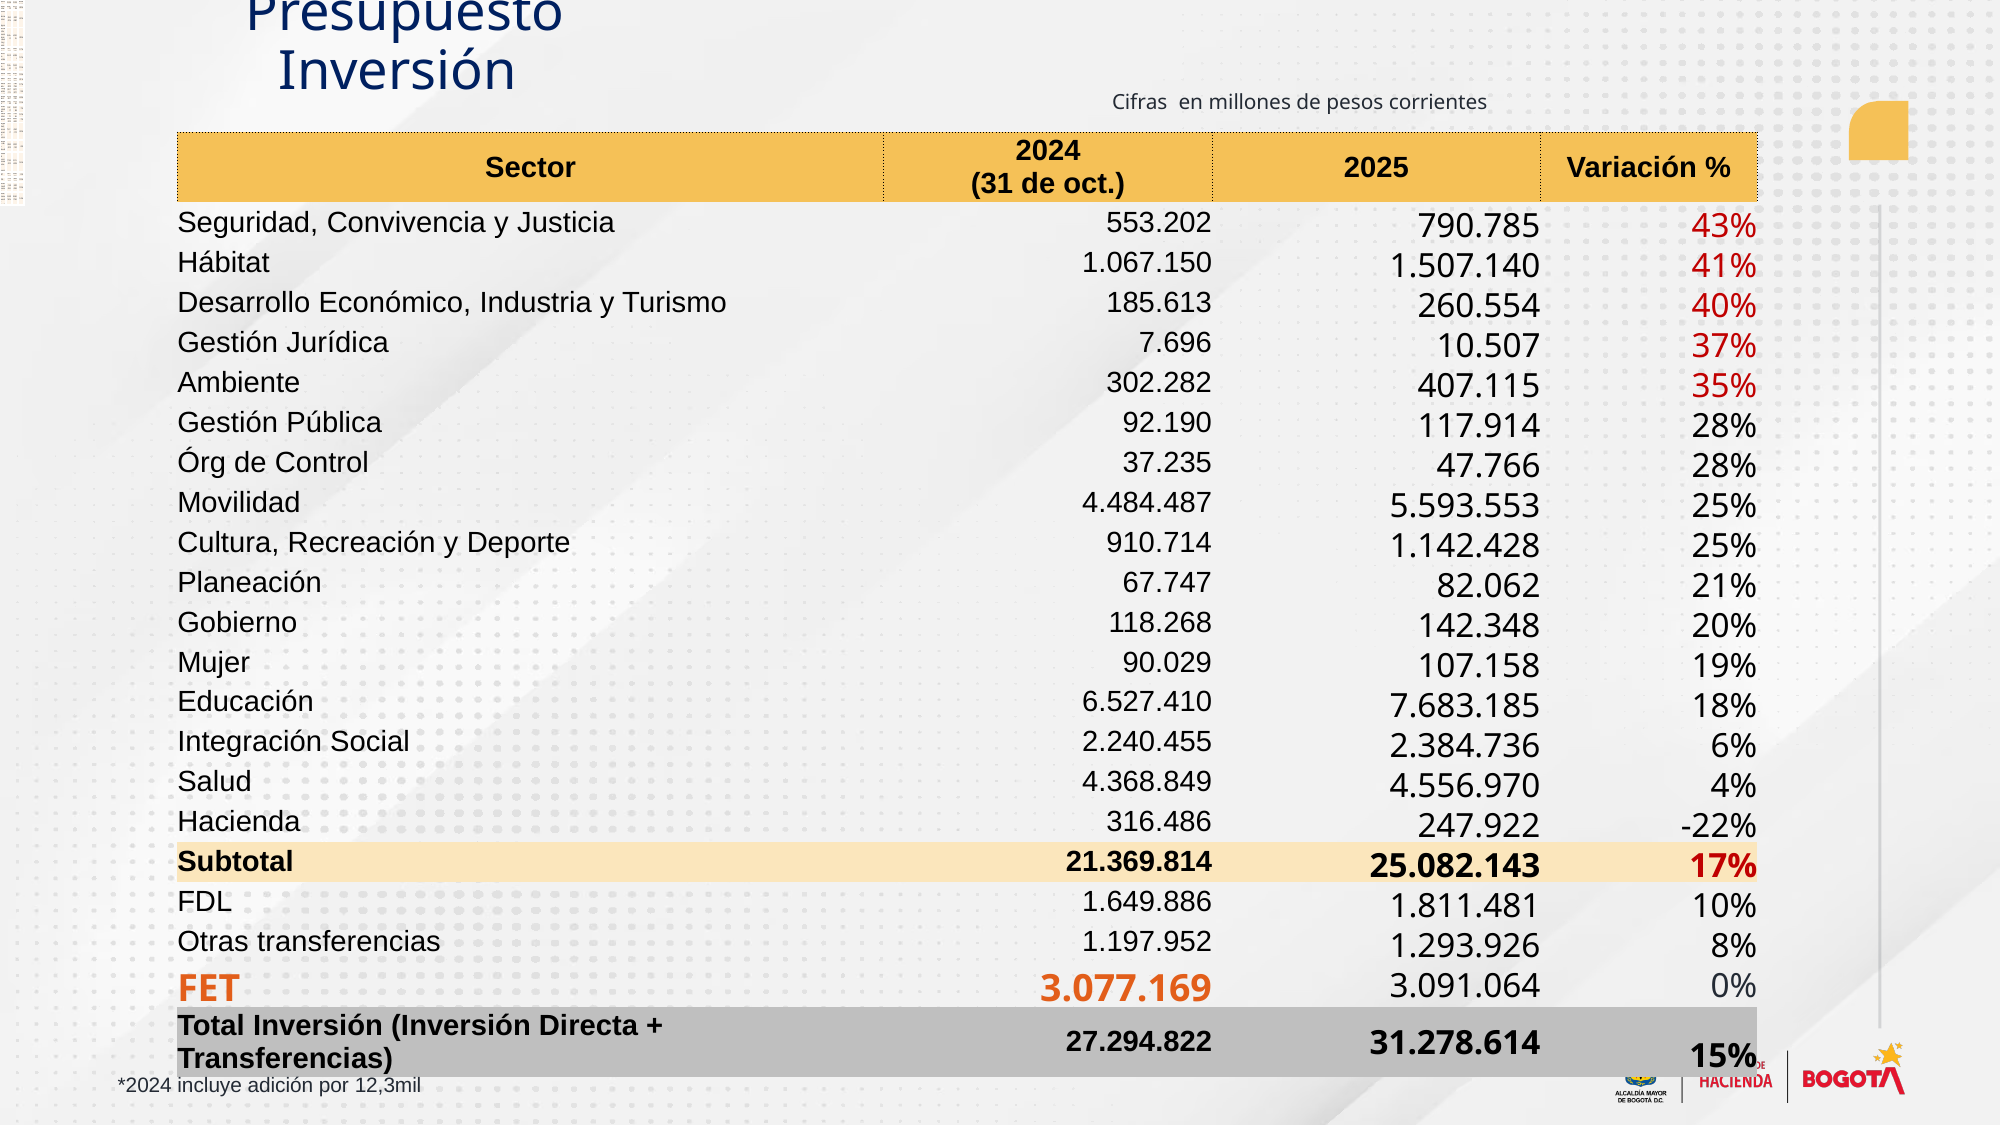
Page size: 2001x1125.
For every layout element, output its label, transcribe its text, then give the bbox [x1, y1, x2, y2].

table_cell 10.507 [1212, 322, 1541, 362]
table_cell 33% [19, 123, 23, 139]
table_cell 4.368.849 [884, 762, 1212, 802]
table_cell 2.240.455 [884, 722, 1212, 762]
table_cell FDL [177, 882, 884, 922]
table_cell 16% [19, 153, 23, 171]
table_cell Otras transferencias [177, 922, 884, 962]
table_cell 790.785 [1212, 202, 1541, 242]
table_cell 5.593.553 [1212, 482, 1541, 522]
table_cell Subtotal [177, 842, 884, 882]
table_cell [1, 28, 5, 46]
table_cell Total Inversión (Inversión Directa + Transferencias) [177, 1007, 884, 1064]
table_header Sector [177, 132, 884, 202]
table_cell 117.914 [1212, 402, 1541, 442]
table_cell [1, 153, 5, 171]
table_cell 25% [1541, 522, 1757, 562]
table_cell Seguridad, Convivencia y Justicia [177, 202, 884, 242]
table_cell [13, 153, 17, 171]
table_cell 1.142.428 [1212, 522, 1541, 562]
table_cell 40% [1541, 282, 1757, 322]
table_cell 316.486 [884, 802, 1212, 842]
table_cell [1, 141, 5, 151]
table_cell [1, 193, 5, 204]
table_cell 41% [1541, 242, 1757, 282]
table_cell 21% [1541, 562, 1757, 602]
text_box Cifras en millones de pesos corrientes [1093, 81, 1507, 122]
table_cell 118.268 [884, 602, 1212, 642]
table_cell Educación [177, 682, 884, 722]
table_cell Gestión Pública [177, 402, 884, 442]
table_cell 21.369.814 [884, 842, 1212, 882]
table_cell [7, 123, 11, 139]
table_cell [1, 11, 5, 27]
table_cell 107.158 [1212, 642, 1541, 682]
table_cell 8% [1541, 922, 1757, 962]
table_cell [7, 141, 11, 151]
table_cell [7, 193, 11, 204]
table_cell 19% [1541, 642, 1757, 682]
table_cell 2.384.736 [1212, 722, 1541, 762]
table_cell 25.082.143 [1212, 842, 1541, 882]
table_cell 1.507.140 [1212, 242, 1541, 282]
table_cell Hábitat [177, 242, 884, 282]
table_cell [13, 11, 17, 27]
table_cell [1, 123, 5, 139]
table_cell FET [177, 962, 884, 1007]
table_cell 28% [1541, 402, 1757, 442]
table_cell 82.062 [1212, 562, 1541, 602]
table_cell Hacienda [177, 802, 884, 842]
table_cell Órg de Control [177, 442, 884, 482]
table_cell 302.282 [884, 362, 1212, 402]
table_cell 6% [1541, 722, 1757, 762]
table_cell 3.077.169 [884, 962, 1212, 1007]
table_cell Gobierno [177, 602, 884, 642]
table_cell 910.714 [884, 522, 1212, 562]
table_cell 1.811.481 [1212, 882, 1541, 922]
picture [0, 0, 2000, 1125]
table_cell 18% [1541, 682, 1757, 722]
table_cell 17% [1541, 842, 1757, 882]
table_header 2025 [1212, 132, 1541, 202]
text_box *2024 incluye adición por 12,3mil [102, 1064, 1298, 1104]
table_cell 407.115 [1212, 362, 1541, 402]
table_cell Salud [177, 762, 884, 802]
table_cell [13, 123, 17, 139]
table_cell 22% [19, 11, 23, 27]
table_cell 247.922 [1212, 802, 1541, 842]
table_cell 142.348 [1212, 602, 1541, 642]
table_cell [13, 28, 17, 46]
table_cell Planeación [177, 562, 884, 602]
table_cell 27.294.822 [884, 1007, 1212, 1064]
table_cell 4.484.487 [884, 482, 1212, 522]
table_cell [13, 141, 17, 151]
table_cell Gestión Jurídica [177, 322, 884, 362]
table_cell Desarrollo Económico, Industria y Turismo [177, 282, 884, 322]
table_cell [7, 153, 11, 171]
table_cell 7.696 [884, 322, 1212, 362]
table_cell Movilidad [177, 482, 884, 522]
table_cell 0% [1541, 962, 1757, 1007]
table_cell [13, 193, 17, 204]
table_cell -22% [1541, 802, 1757, 842]
table_cell 30% [19, 28, 23, 46]
table_cell 67.747 [884, 562, 1212, 602]
table_cell 43% [1541, 202, 1757, 242]
table_cell 15% [1541, 1007, 1757, 1077]
table_cell 37% [1541, 322, 1757, 362]
table_cell 185.613 [884, 282, 1212, 322]
table_cell 37.235 [884, 442, 1212, 482]
table_cell 4% [1541, 762, 1757, 802]
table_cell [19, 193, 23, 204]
table_cell 553.202 [884, 202, 1212, 242]
table_cell 10% [1541, 882, 1757, 922]
table_cell Integración Social [177, 722, 884, 762]
table_cell 35% [1541, 362, 1757, 402]
table_cell Ambiente [177, 362, 884, 402]
table_cell 90.029 [884, 642, 1212, 682]
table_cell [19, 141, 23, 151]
table_cell 31.278.614 [1212, 1007, 1541, 1077]
table_cell 47.766 [1212, 442, 1541, 482]
table_cell 3.091.064 [1212, 962, 1541, 1007]
table_cell 260.554 [1212, 282, 1541, 322]
table_cell 1.649.886 [884, 882, 1212, 922]
table_cell 92.190 [884, 402, 1212, 442]
table_cell 1.067.150 [884, 242, 1212, 282]
table_cell 7.683.185 [1212, 682, 1541, 722]
table_cell Mujer [177, 642, 884, 682]
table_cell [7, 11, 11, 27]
table_header 2024 (31 de oct.) [884, 132, 1212, 202]
table_cell 1.197.952 [884, 922, 1212, 962]
table_cell 1.293.926 [1212, 922, 1541, 962]
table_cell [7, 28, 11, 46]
table_cell Cultura, Recreación y Deporte [177, 522, 884, 562]
table_cell 28% [1541, 442, 1757, 482]
table_cell 6.527.410 [884, 682, 1212, 722]
table_cell 20% [1541, 602, 1757, 642]
text_box Presupuesto Inversión [109, 52, 701, 109]
table_header Variación % [1541, 132, 1757, 202]
table_cell 4.556.970 [1212, 762, 1541, 802]
table_cell 25% [1541, 482, 1757, 522]
